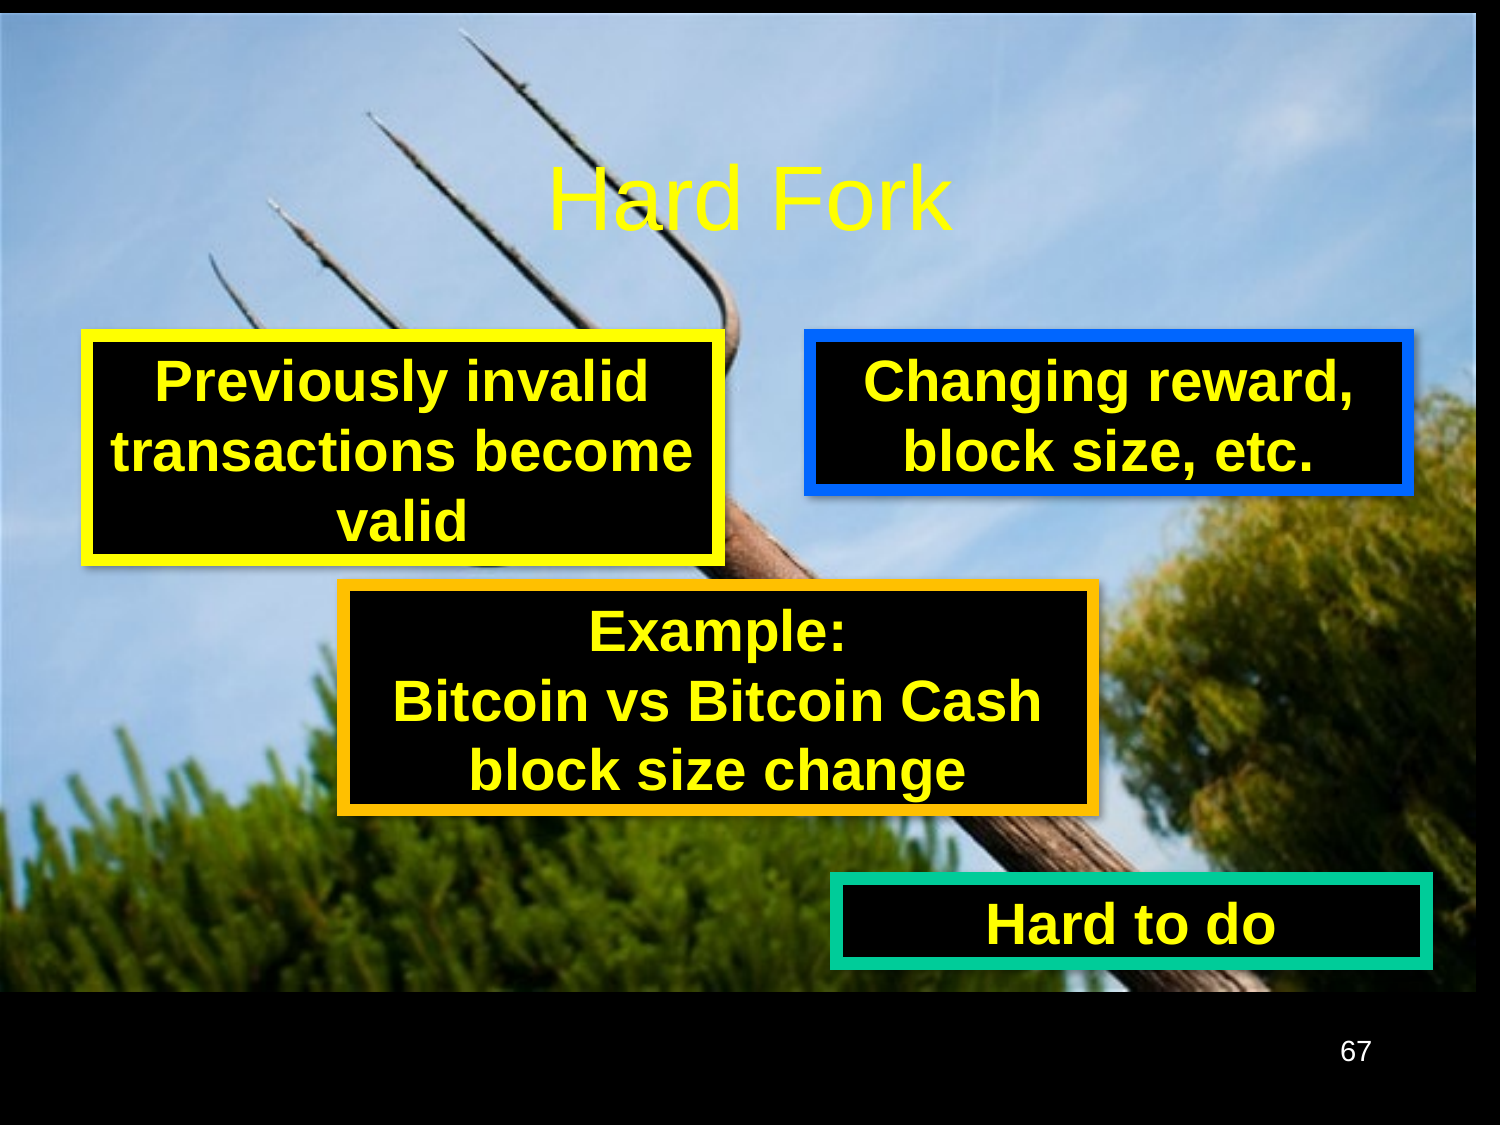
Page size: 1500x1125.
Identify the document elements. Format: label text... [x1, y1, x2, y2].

slide_number 67 [1074, 1024, 1388, 1101]
picture [0, 13, 1476, 992]
